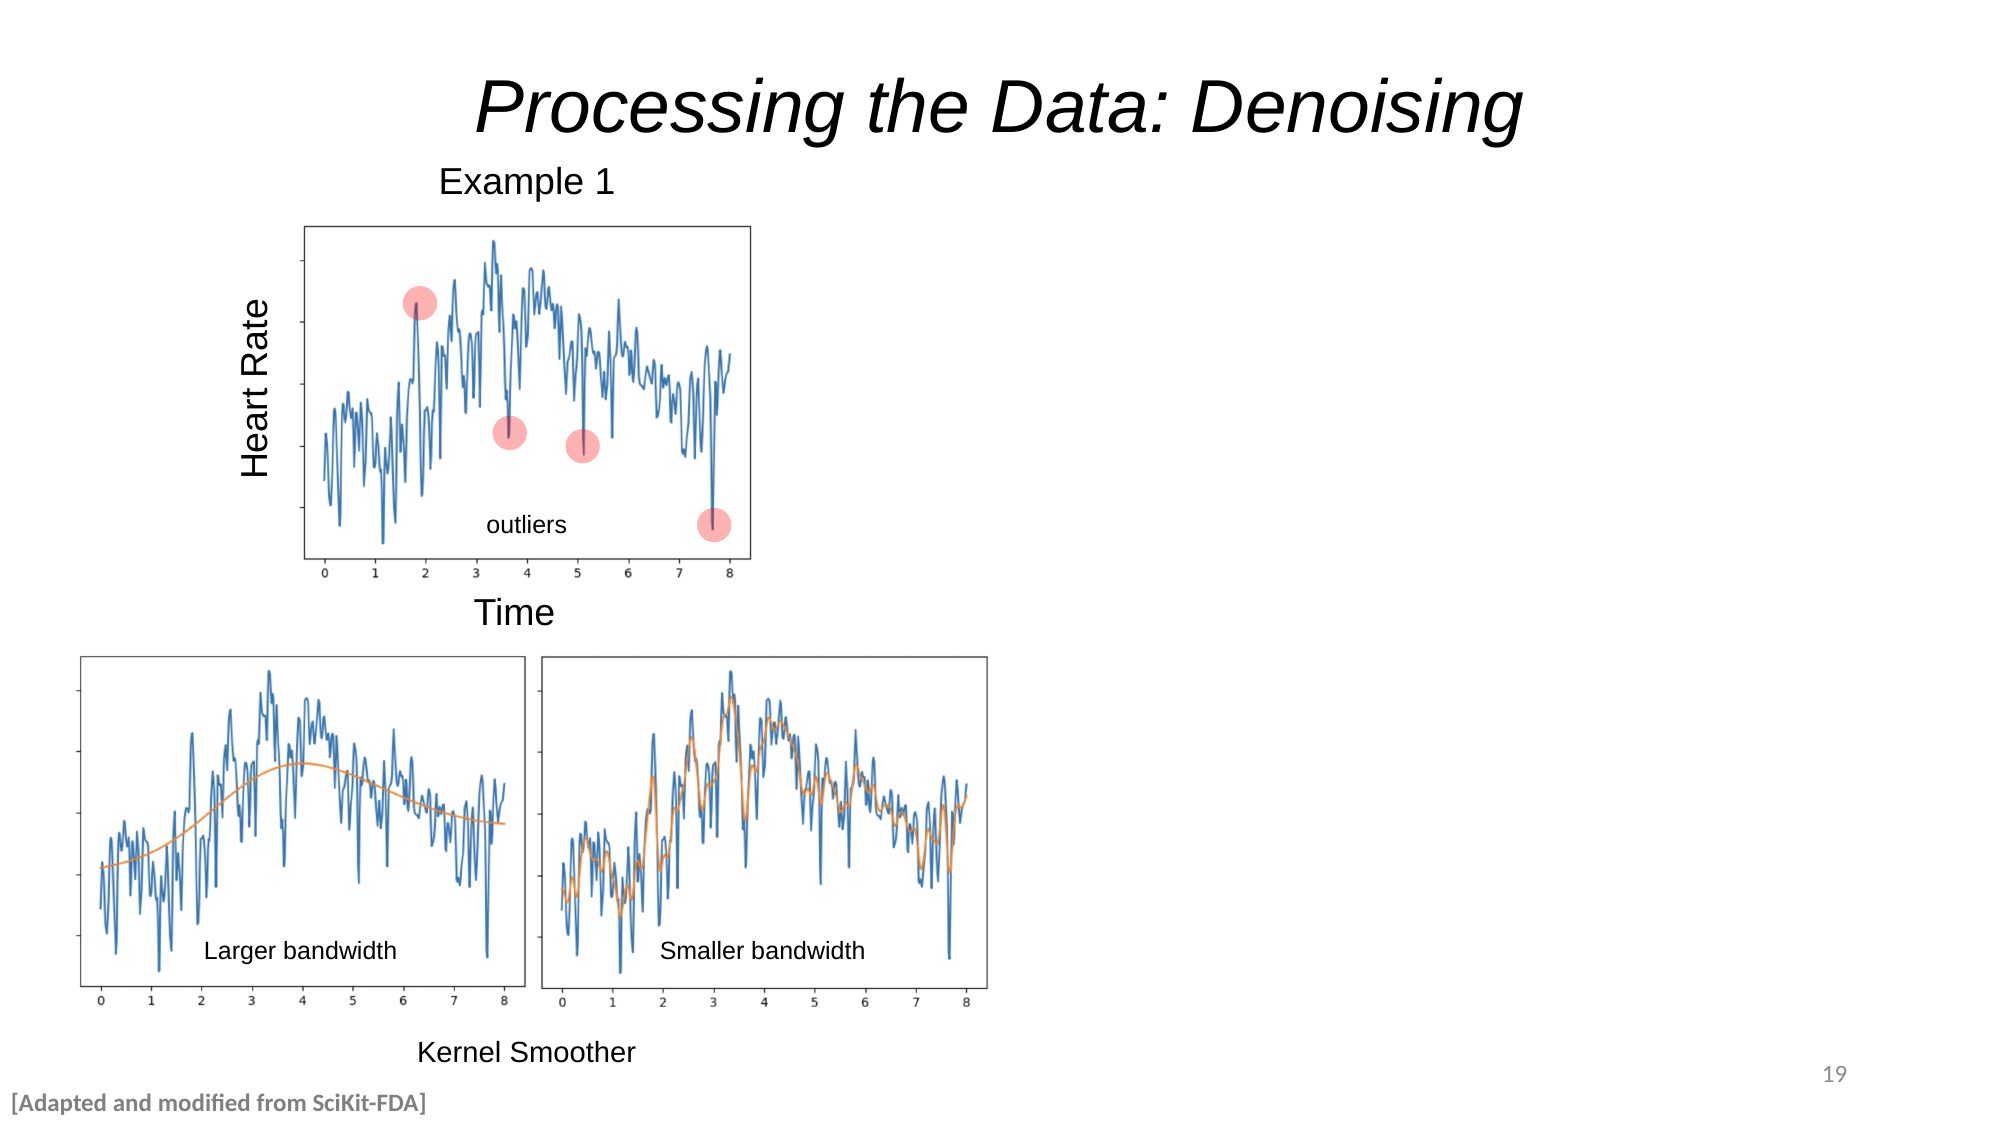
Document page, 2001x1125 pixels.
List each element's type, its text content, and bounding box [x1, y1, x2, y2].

slide_number 19 [1412, 1042, 1863, 1103]
picture [74, 648, 991, 1011]
text_box [Adapted and modified from SciKit-FDA] [0, 1079, 844, 1125]
title Processing the Data: Denoising [137, 0, 1863, 218]
text_box Kernel Smoother [402, 1025, 652, 1076]
text_box Time [458, 584, 571, 641]
text_box Example 1 [423, 149, 631, 210]
text_box Heart Rate [222, 284, 282, 495]
picture [296, 220, 758, 584]
